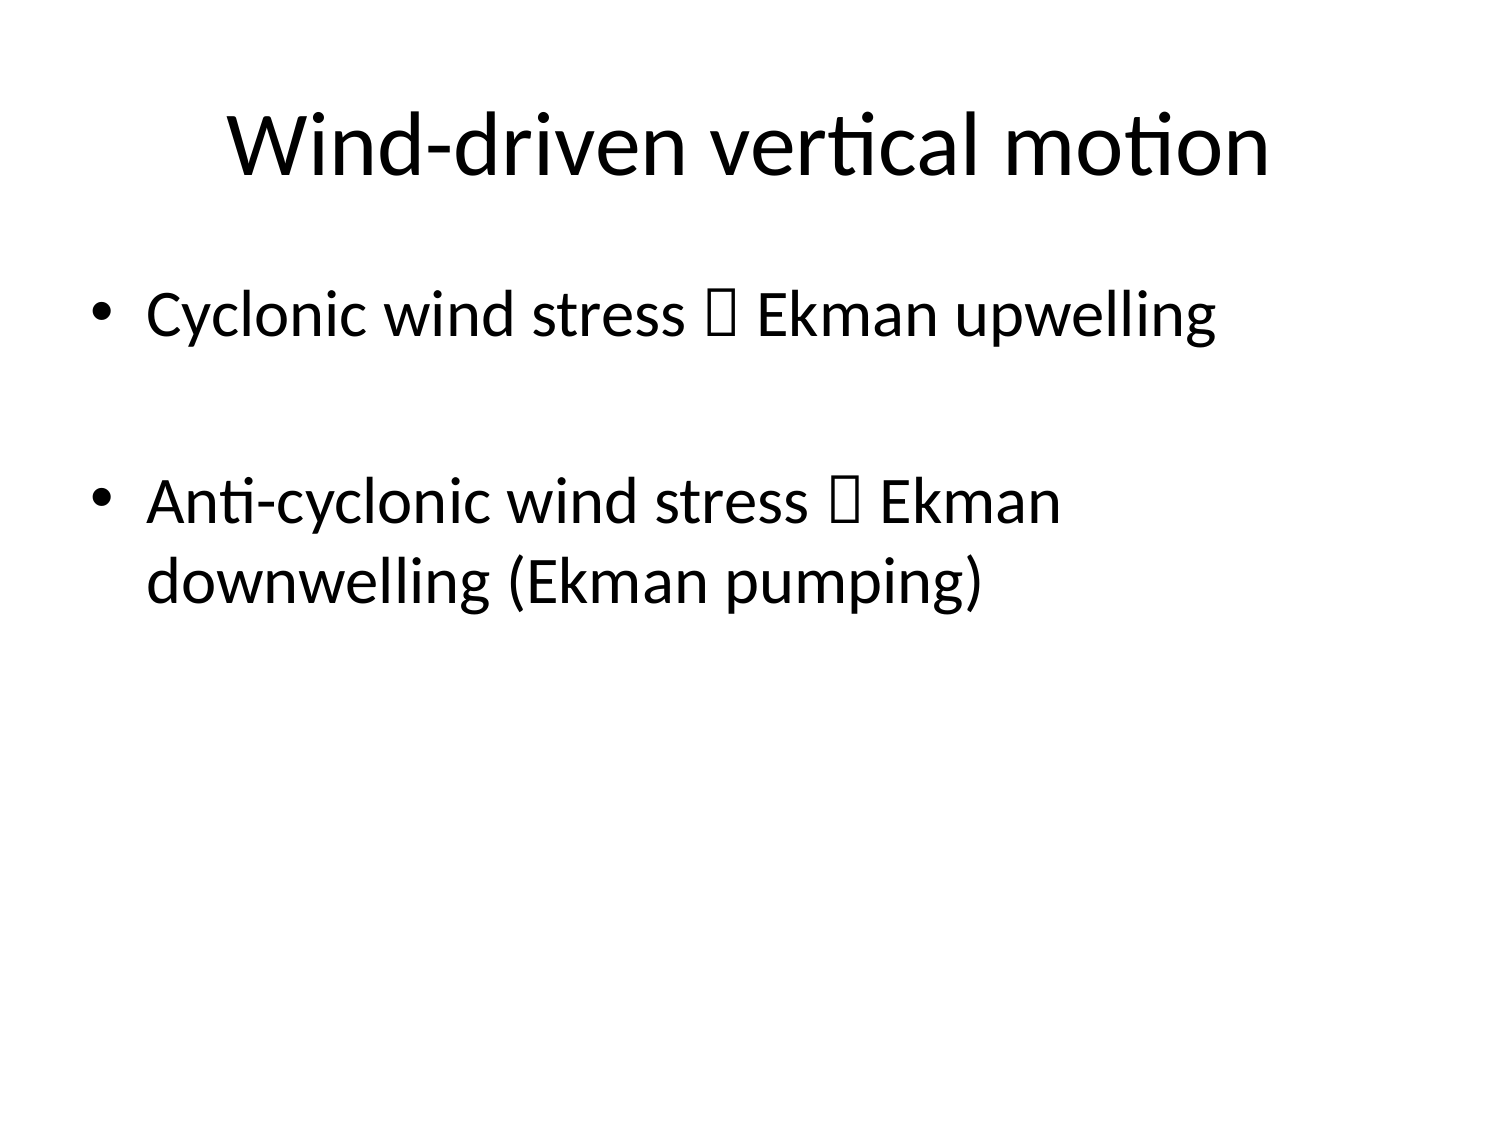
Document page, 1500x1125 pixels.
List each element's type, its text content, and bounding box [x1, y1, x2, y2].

title Wind-driven vertical motion [75, 45, 1425, 233]
list Cyclonic wind stress  Ekman upwelling Anti-cyclonic wind stress  Ekman downwelling (Ekman pumping) [75, 262, 1425, 1005]
